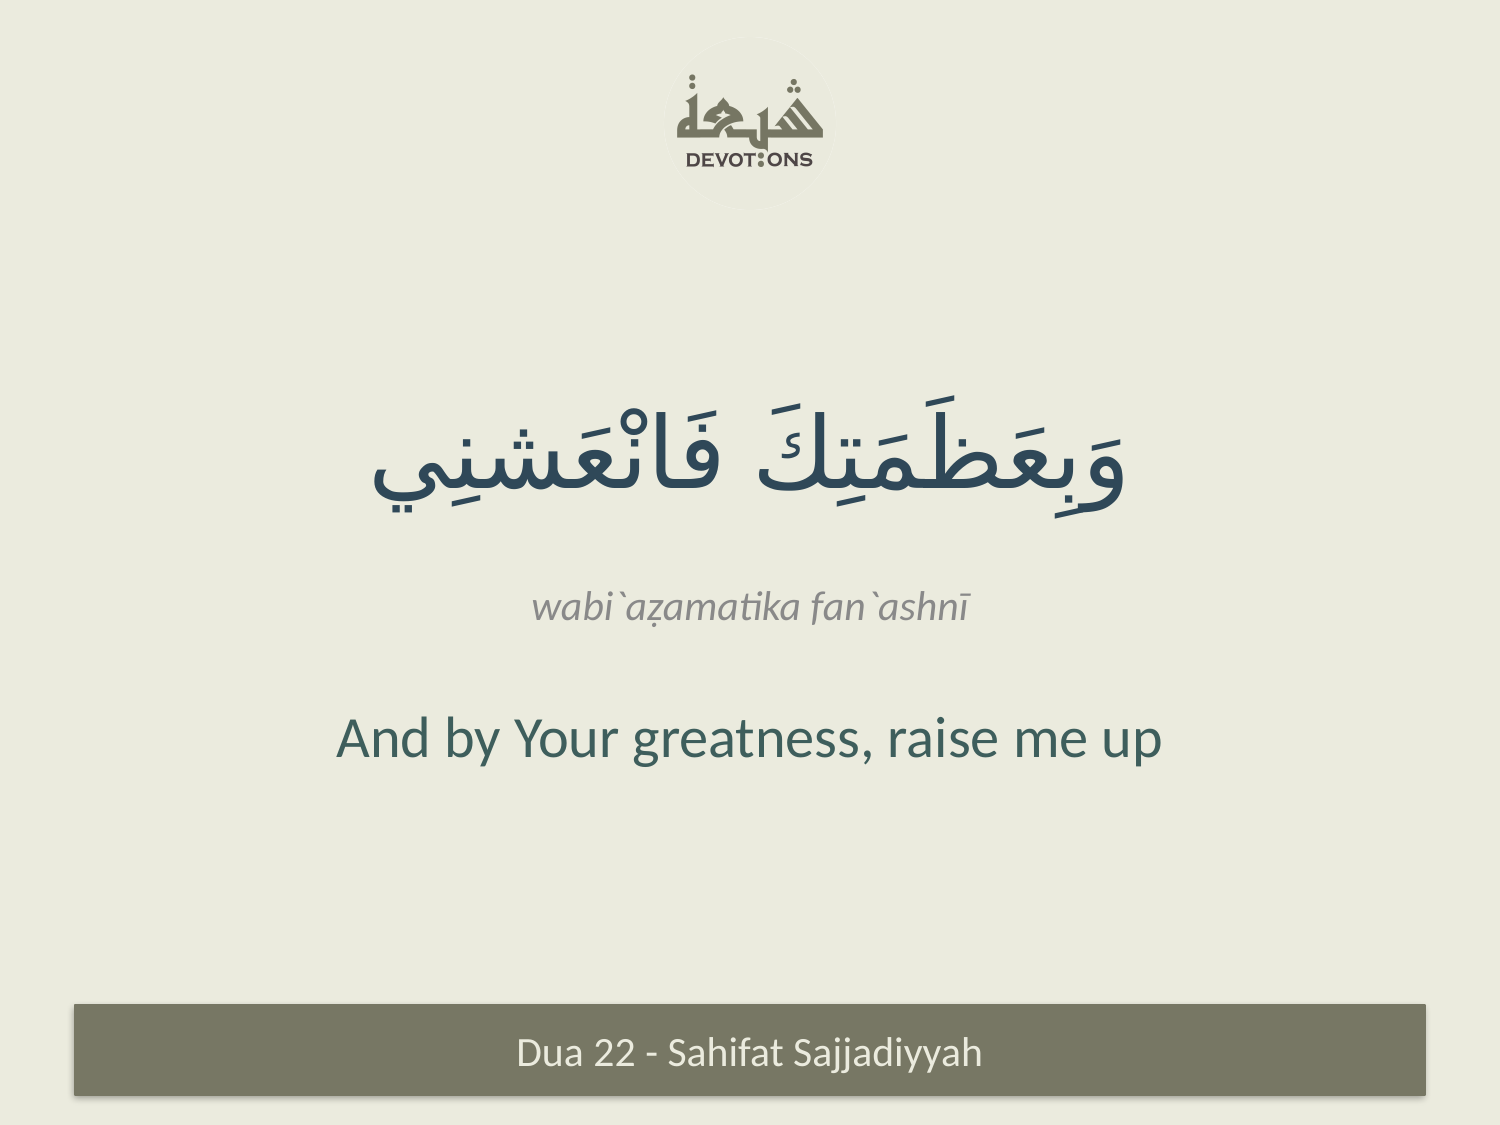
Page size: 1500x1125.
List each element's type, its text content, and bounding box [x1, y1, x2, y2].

picture [656, 29, 844, 218]
text_box Dua 22 - Sahifat Sajjadiyyah [501, 1017, 999, 1083]
text_box وَبِعَظَمَتِكَ فَانْعَشنِي wabi`aẓamatika fan`ashnī And by Your greatness, raise me up [74, 381, 1425, 776]
text_box [74, 1004, 1426, 1096]
